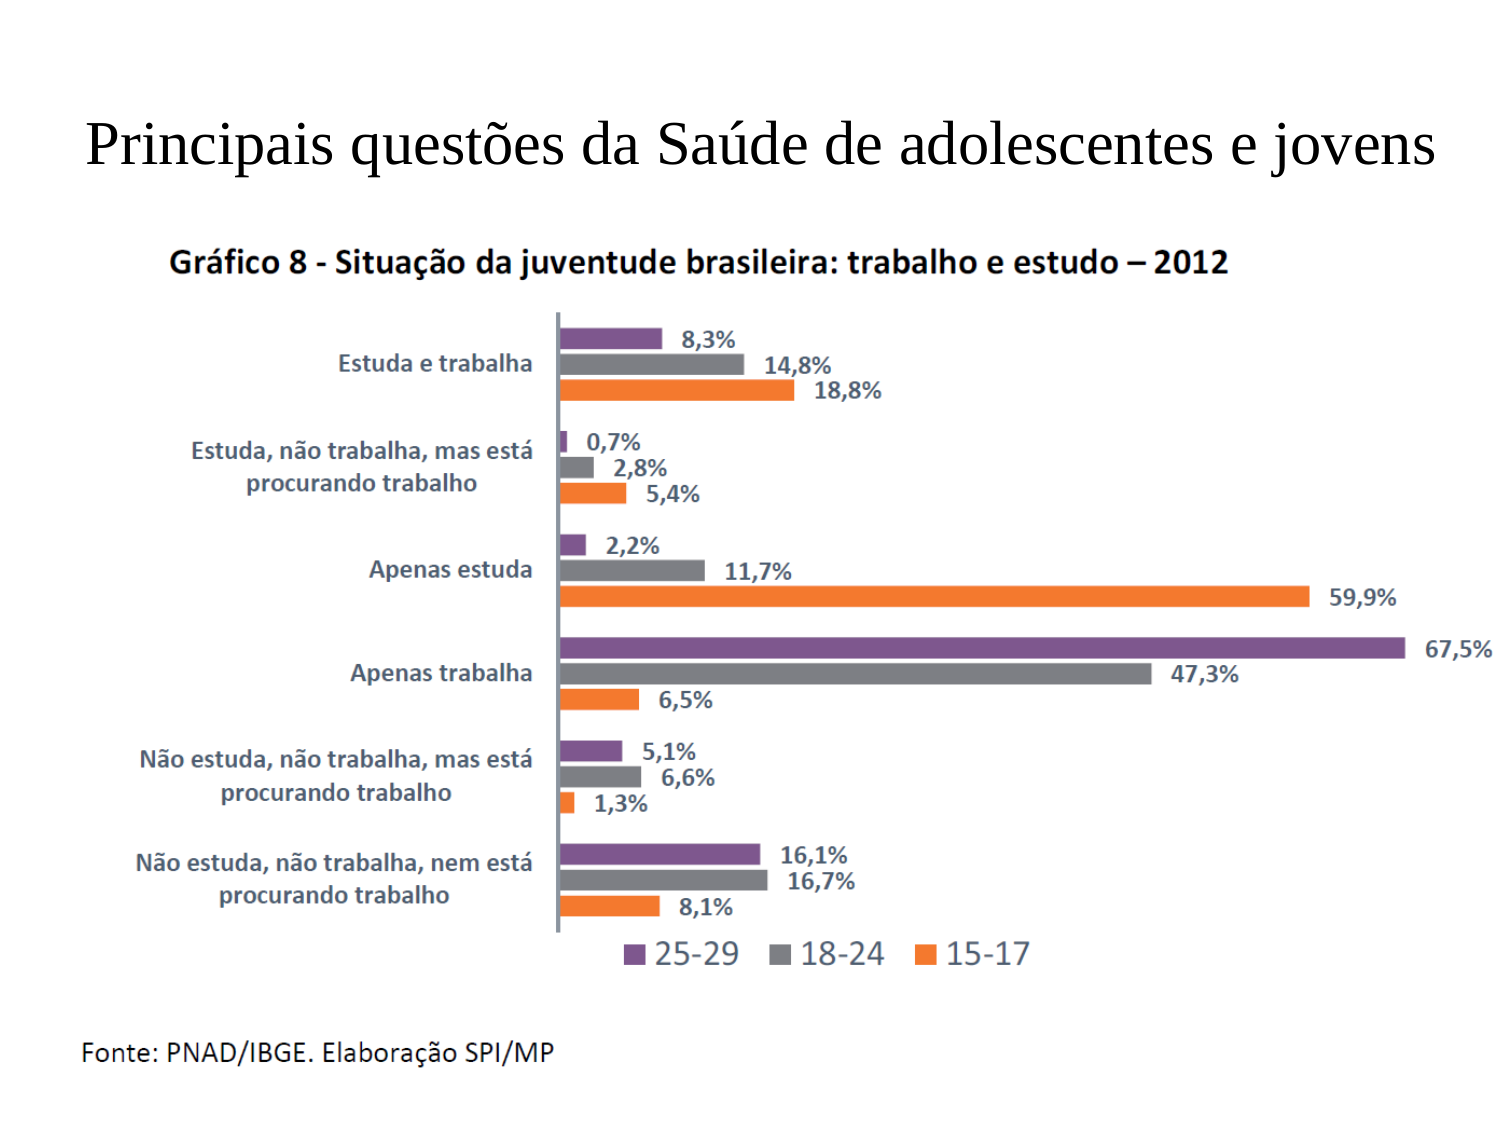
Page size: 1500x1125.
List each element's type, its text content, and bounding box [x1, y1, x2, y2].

title Principais questões da Saúde de adolescentes e jovens [41, 0, 1483, 184]
picture [0, 184, 1500, 1088]
